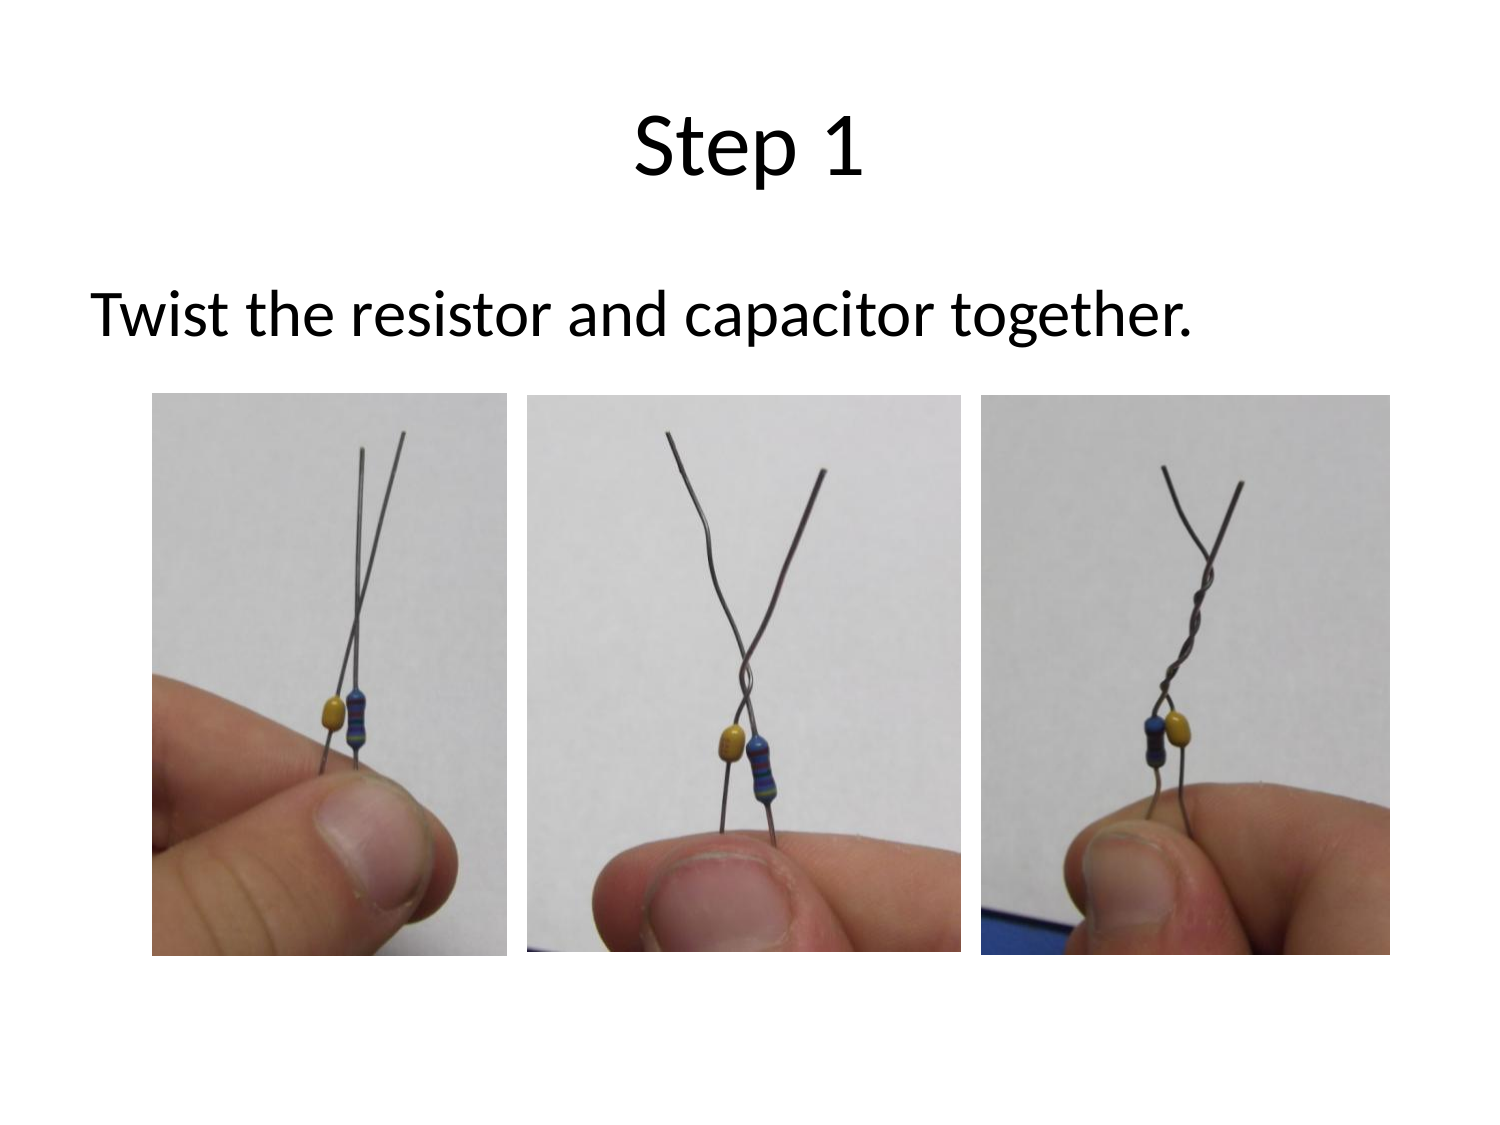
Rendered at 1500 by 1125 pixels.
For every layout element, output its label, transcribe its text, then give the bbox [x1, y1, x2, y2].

picture [980, 395, 1390, 955]
title Step 1 [74, 44, 1426, 233]
list Twist the resistor and capacitor together. [74, 262, 1426, 1006]
picture [526, 395, 961, 953]
picture [151, 393, 507, 956]
